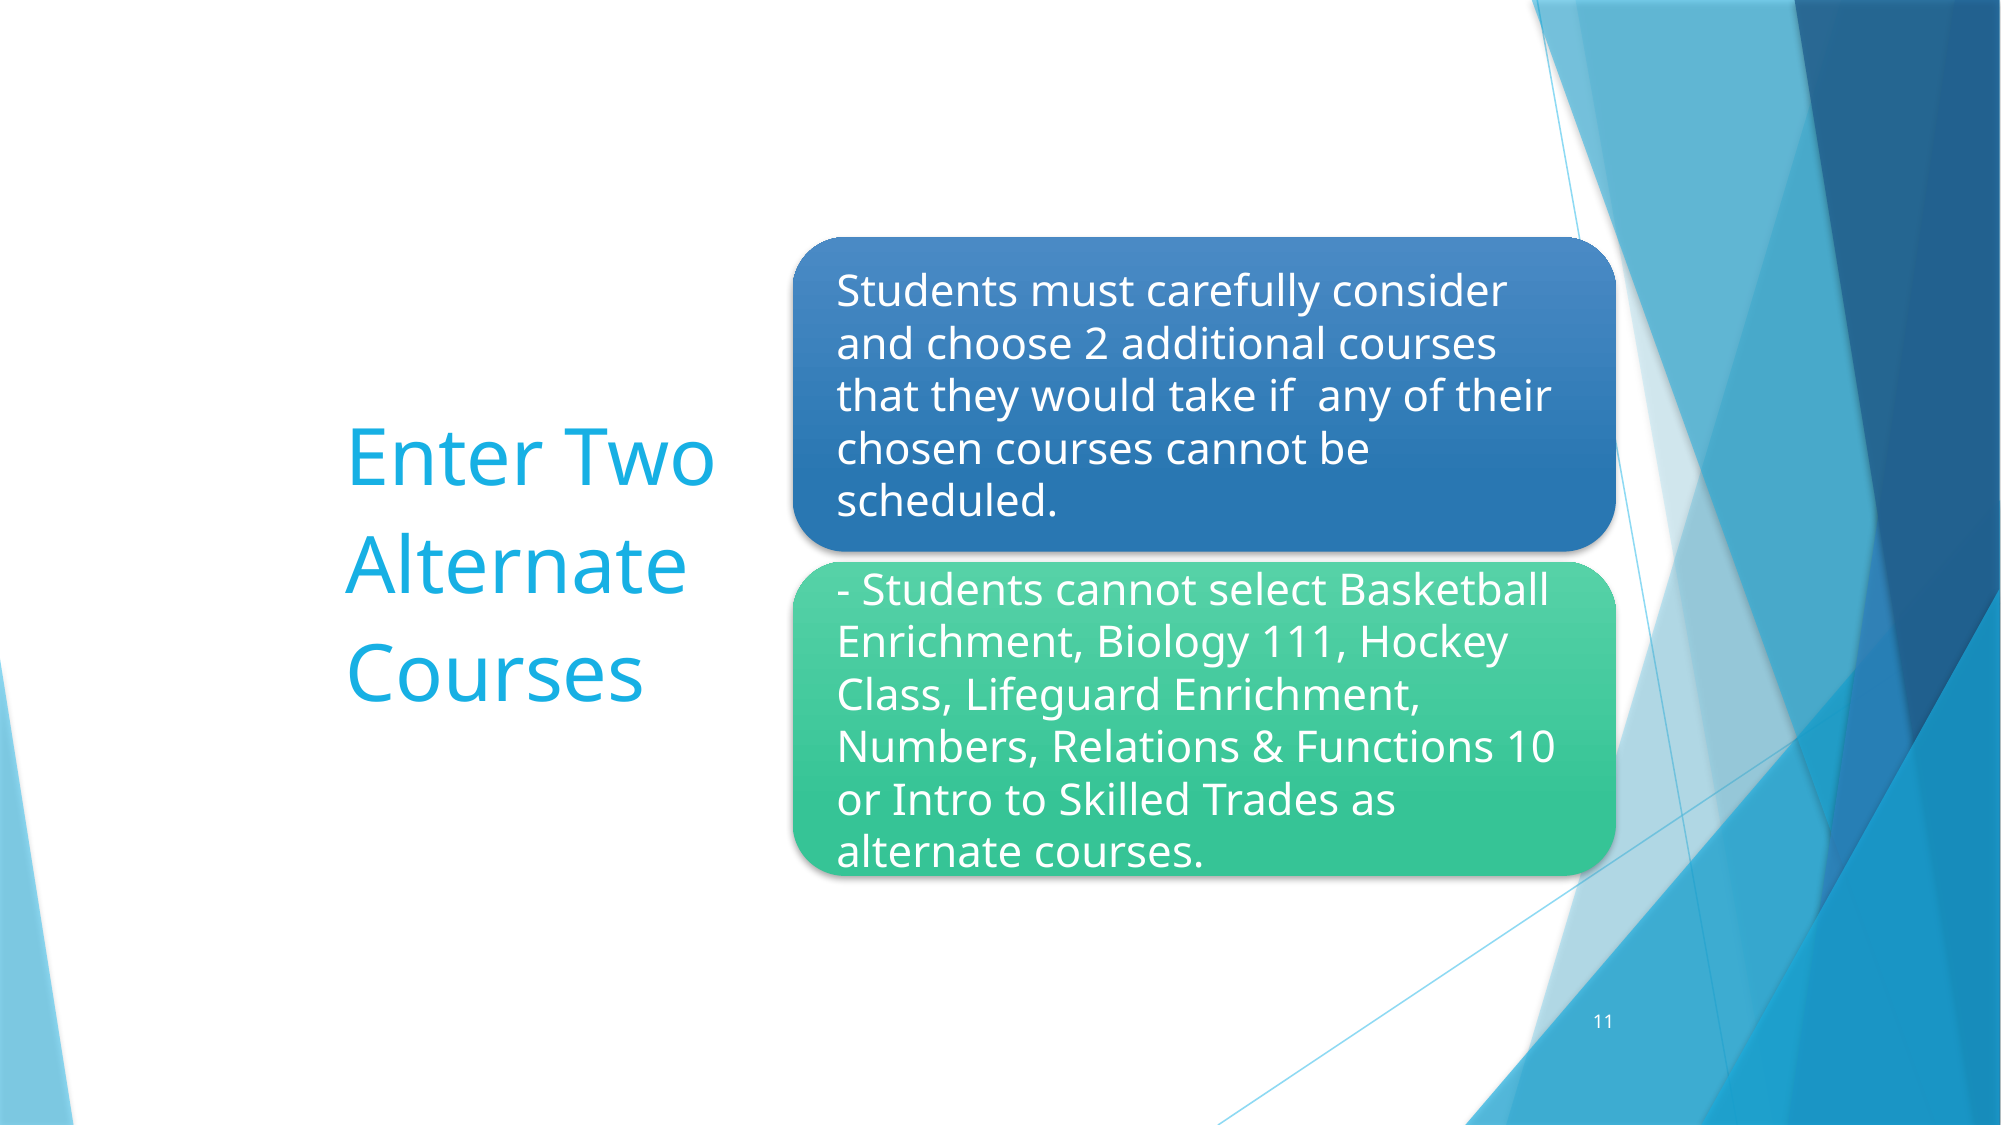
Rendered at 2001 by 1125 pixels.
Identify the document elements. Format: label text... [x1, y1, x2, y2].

title Enter Two Alternate Courses [330, 226, 767, 899]
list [792, 172, 1617, 941]
slide_number 11 [1545, 991, 1630, 1051]
